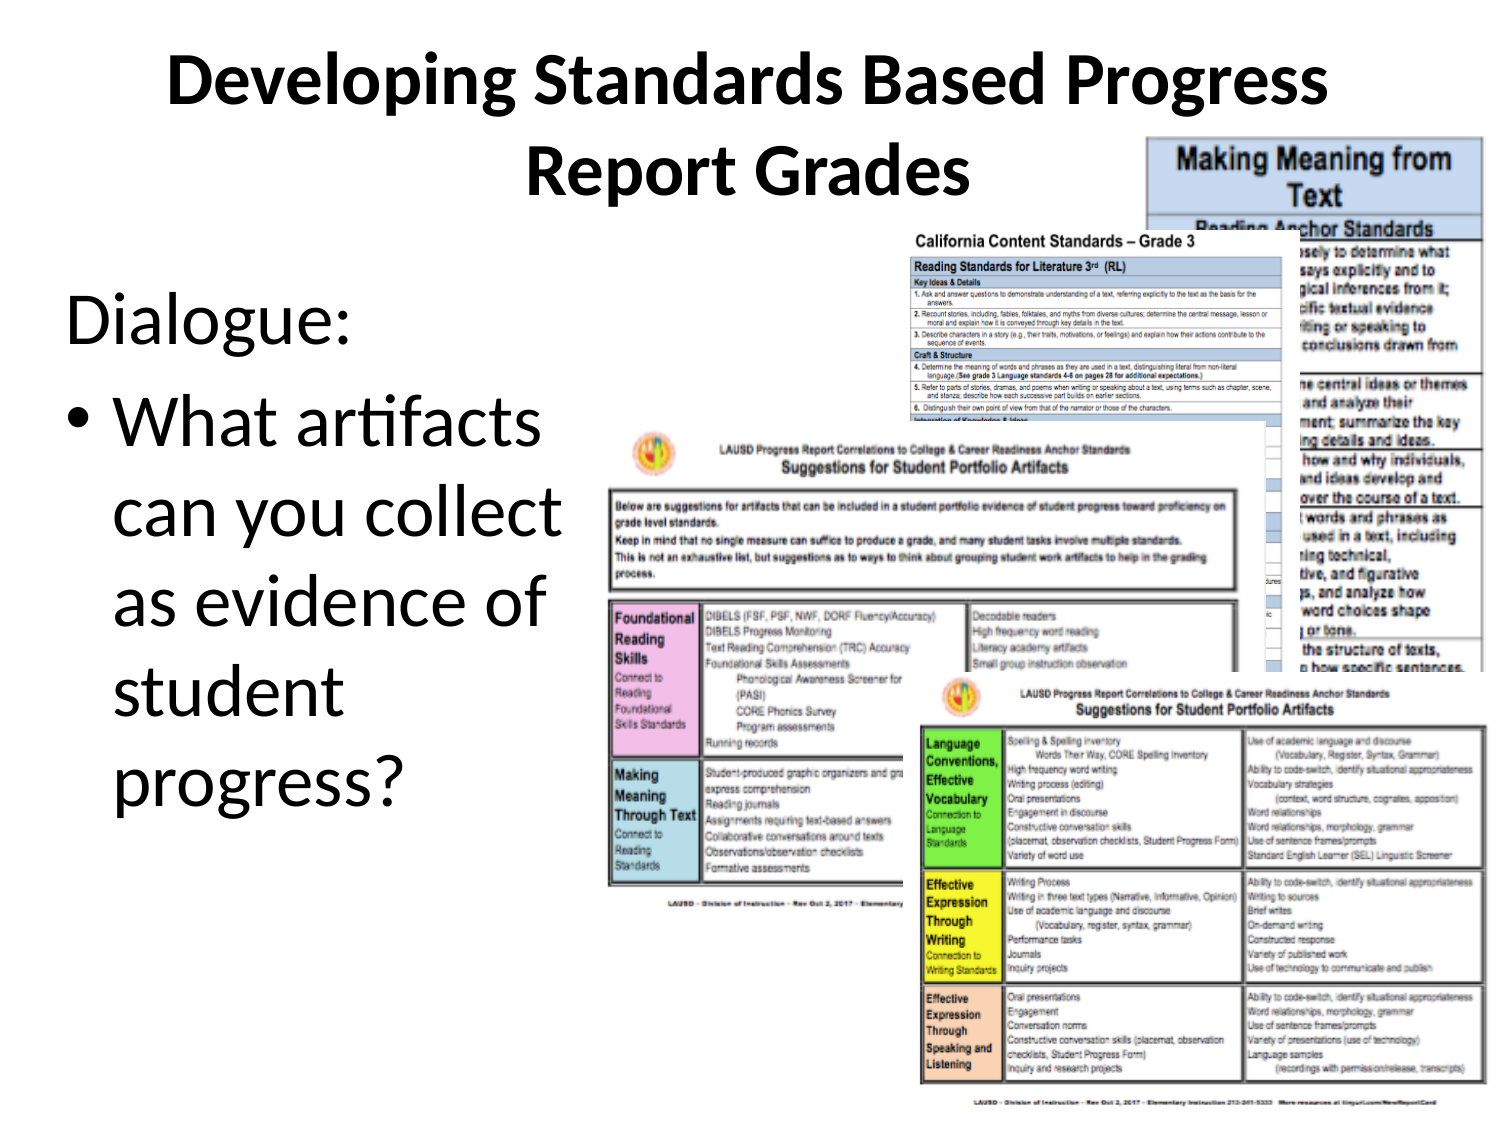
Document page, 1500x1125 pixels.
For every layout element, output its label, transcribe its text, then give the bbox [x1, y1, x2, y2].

picture [589, 136, 1500, 1125]
text_box Dialogue: What artifacts can you collect as evidence of student progress? [50, 261, 609, 830]
title Developing Standards Based Progress Report Grades [73, 26, 1424, 214]
